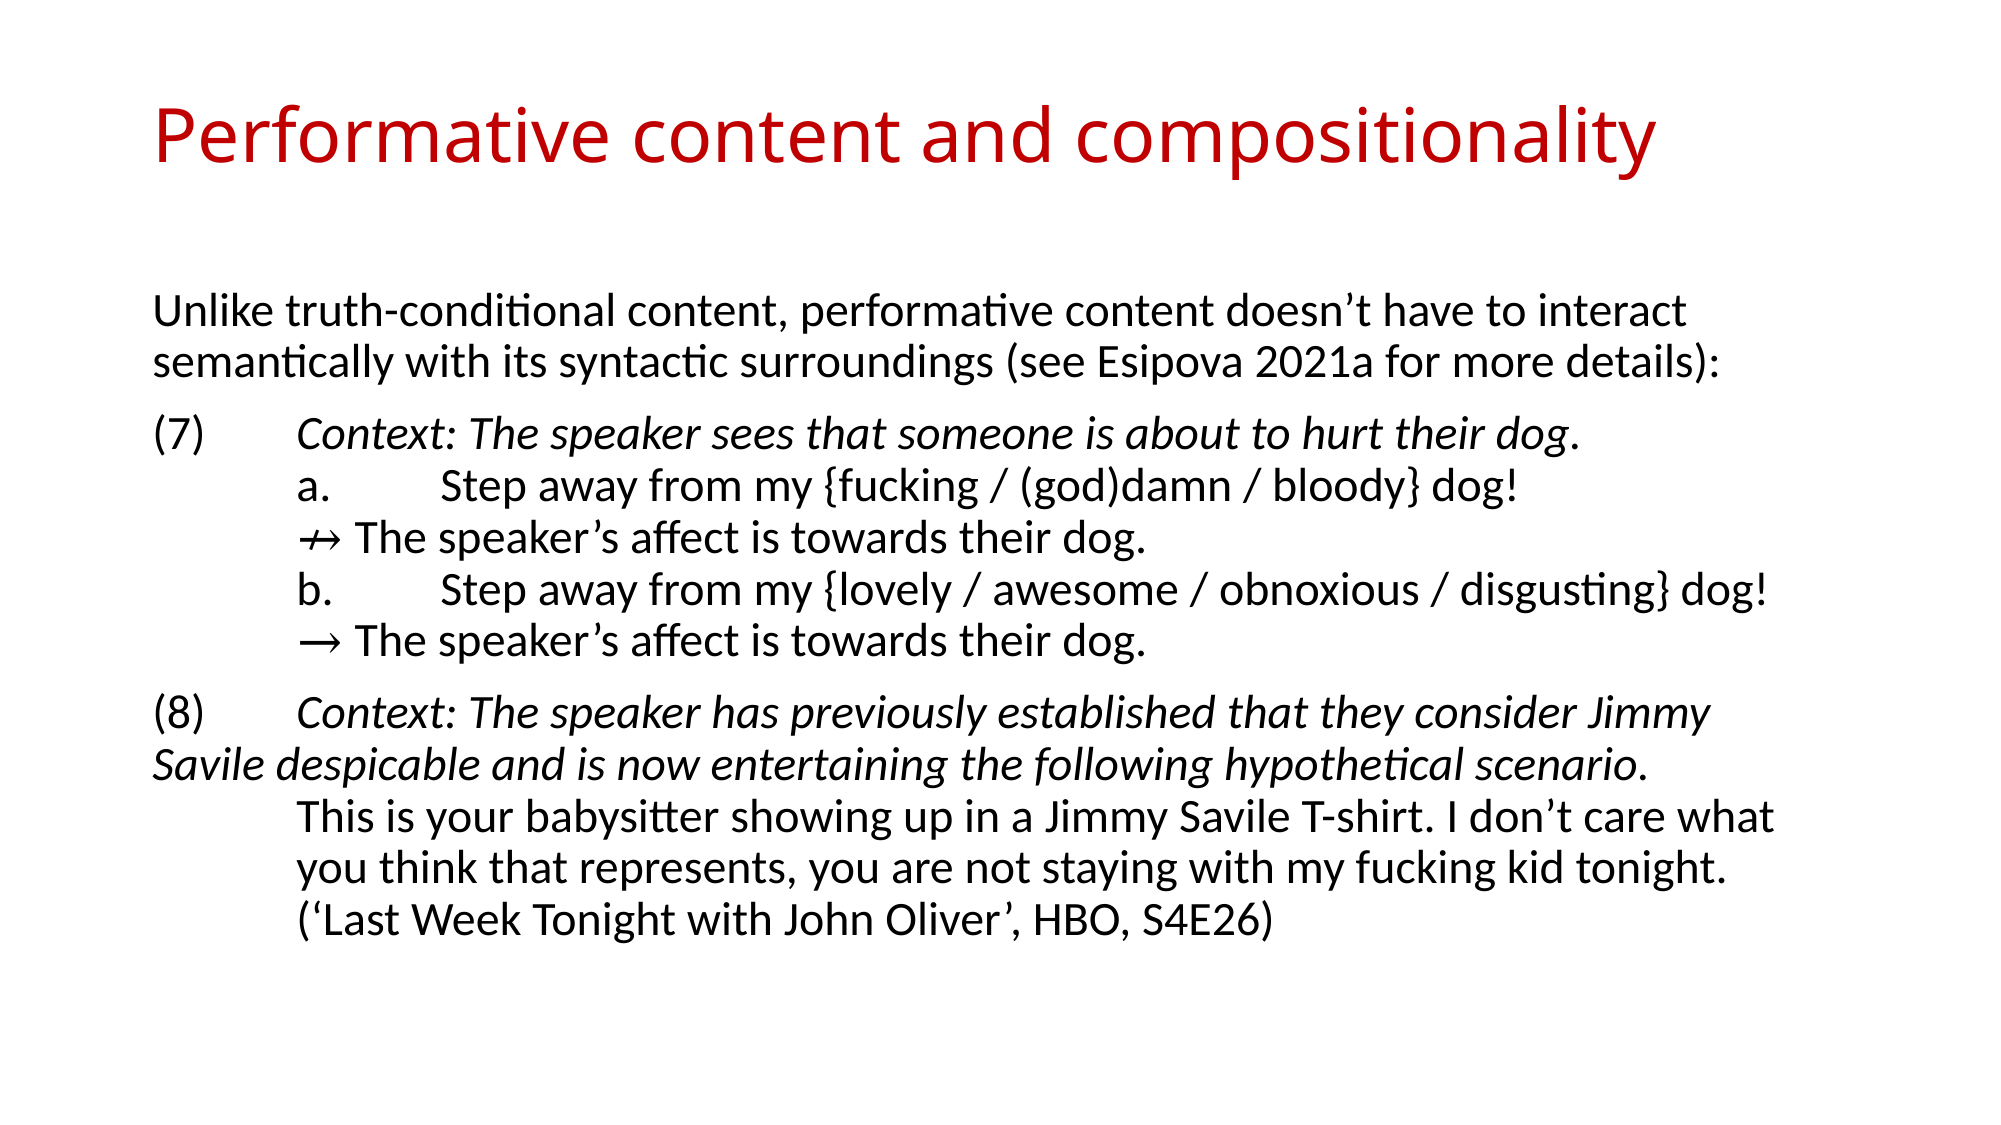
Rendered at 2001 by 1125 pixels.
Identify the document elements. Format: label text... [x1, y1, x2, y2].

list Unlike truth-conditional content, performative content doesn’t have to interact semantically with its syntactic surroundings (see Esipova 2021a for more details): (7) Context: The speaker sees that someone is about to hurt their dog. a. Step away from my {fucking / (god)damn / bloody} dog! ↛ The speaker’s affect is towards their dog. b. Step away from my {lovely / awesome / obnoxious / disgusting} dog! → The speaker’s affect is towards their dog. (8) Context: The speaker has previously established that they consider Jimmy Savile despicable and is now entertaining the following hypothetical scenario. This is your babysitter showing up in a Jimmy Savile T-shirt. I don’t care what you think that represents, you are not staying with my fucking kid tonight. (‘Last Week Tonight with John Oliver’, HBO, S4E26) [137, 277, 1863, 1014]
title Performative content and compositionality [137, 0, 1863, 277]
